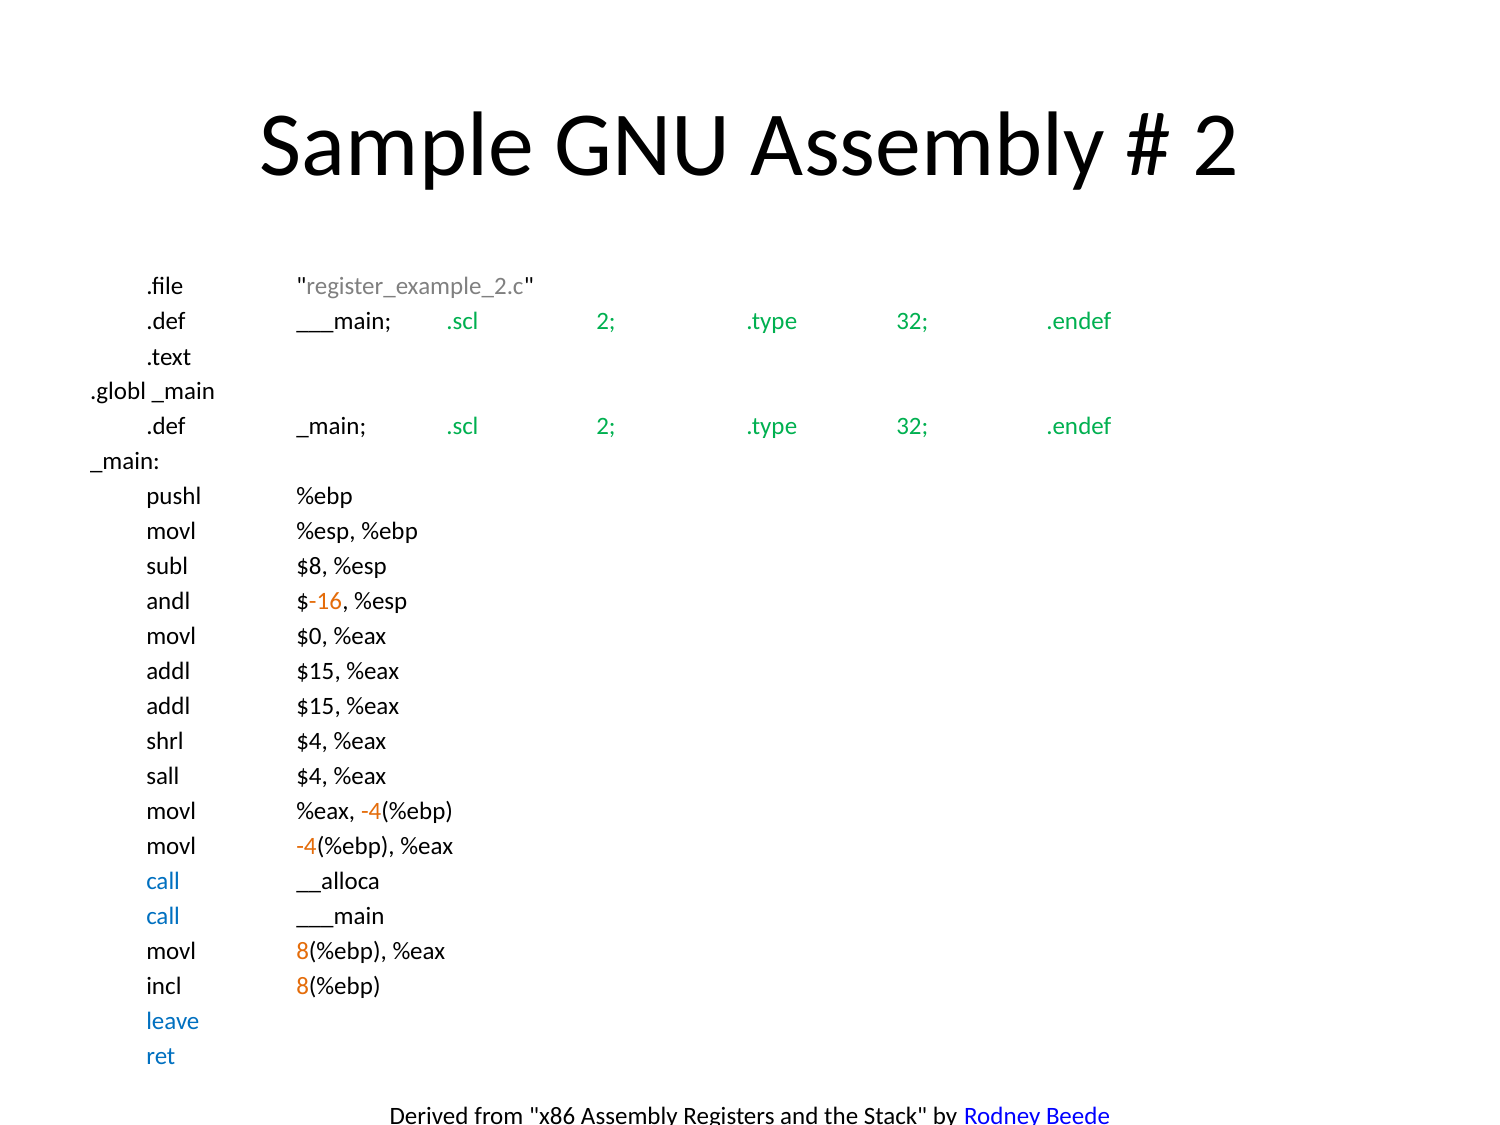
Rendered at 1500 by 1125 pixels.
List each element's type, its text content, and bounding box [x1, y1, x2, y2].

title Sample GNU Assembly # 2 [75, 45, 1425, 233]
list .file "register_example_2.c" .def ___main; .scl 2; .type 32; .endef .text .globl _main .def _main; .scl 2; .type 32; .endef _main: pushl %ebp movl %esp, %ebp subl $8, %esp andl $-16, %esp movl $0, %eax addl $15, %eax addl $15, %eax shrl $4, %eax sall $4, %eax movl %eax, -4(%ebp) movl -4(%ebp), %eax call __alloca call ___main movl 8(%ebp), %eax incl 8(%ebp) leave ret [75, 262, 1425, 1100]
